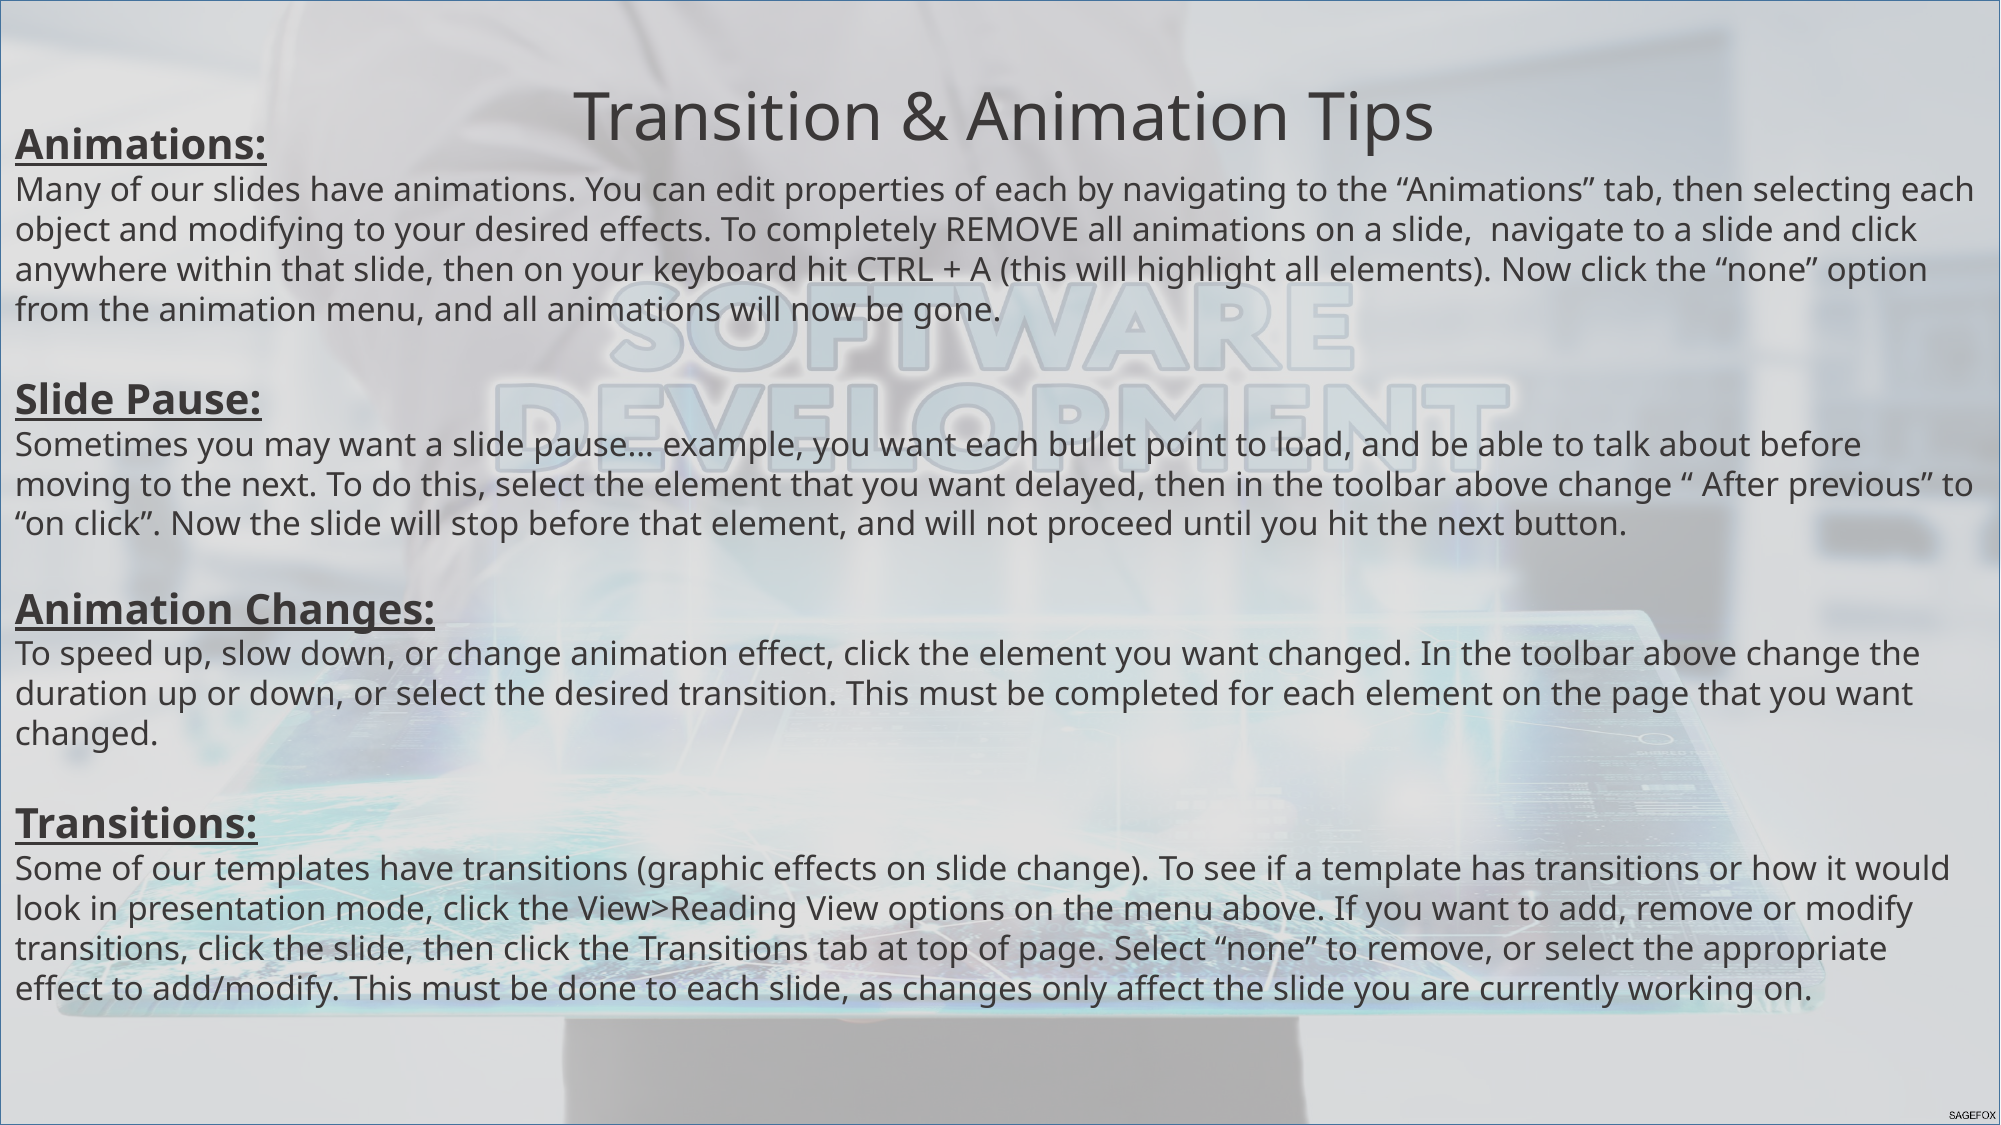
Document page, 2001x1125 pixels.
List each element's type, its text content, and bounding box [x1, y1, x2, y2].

text_box Animations: Many of our slides have animations. You can edit properties of each by navigating to the “Animations” tab, then selecting each object and modifying to your desired effects. To completely REMOVE all animations on a slide, navigate to a slide and click anywhere within that slide, then on your keyboard hit CTRL + A (this will highlight all elements). Now click the “none” option from the animation menu, and all animations will now be gone. Slide Pause: Sometimes you may want a slide pause… example, you want each bullet point to load, and be able to talk about before moving to the next. To do this, select the element that you want delayed, then in the toolbar above change “ After previous” to “on click”. Now the slide will stop before that element, and will not proceed until you hit the next button. Animation Changes: To speed up, slow down, or change animation effect, click the element you want changed. In the toolbar above change the duration up or down, or select the desired transition. This must be completed for each element on the page that you want changed. Transitions: Some of our templates have transitions (graphic effects on slide change). To see if a template has transitions or how it would look in presentation mode, click the View>Reading View options on the menu above. If you want to add, remove or modify transitions, click the slide, then click the Transitions tab at top of page. Select “none” to remove, or select the appropriate effect to add/modify. This must be done to each slide, as changes only affect the slide you are currently working on. [0, 0, 2000, 1125]
title Transition & Animation Tips [477, 59, 1532, 177]
